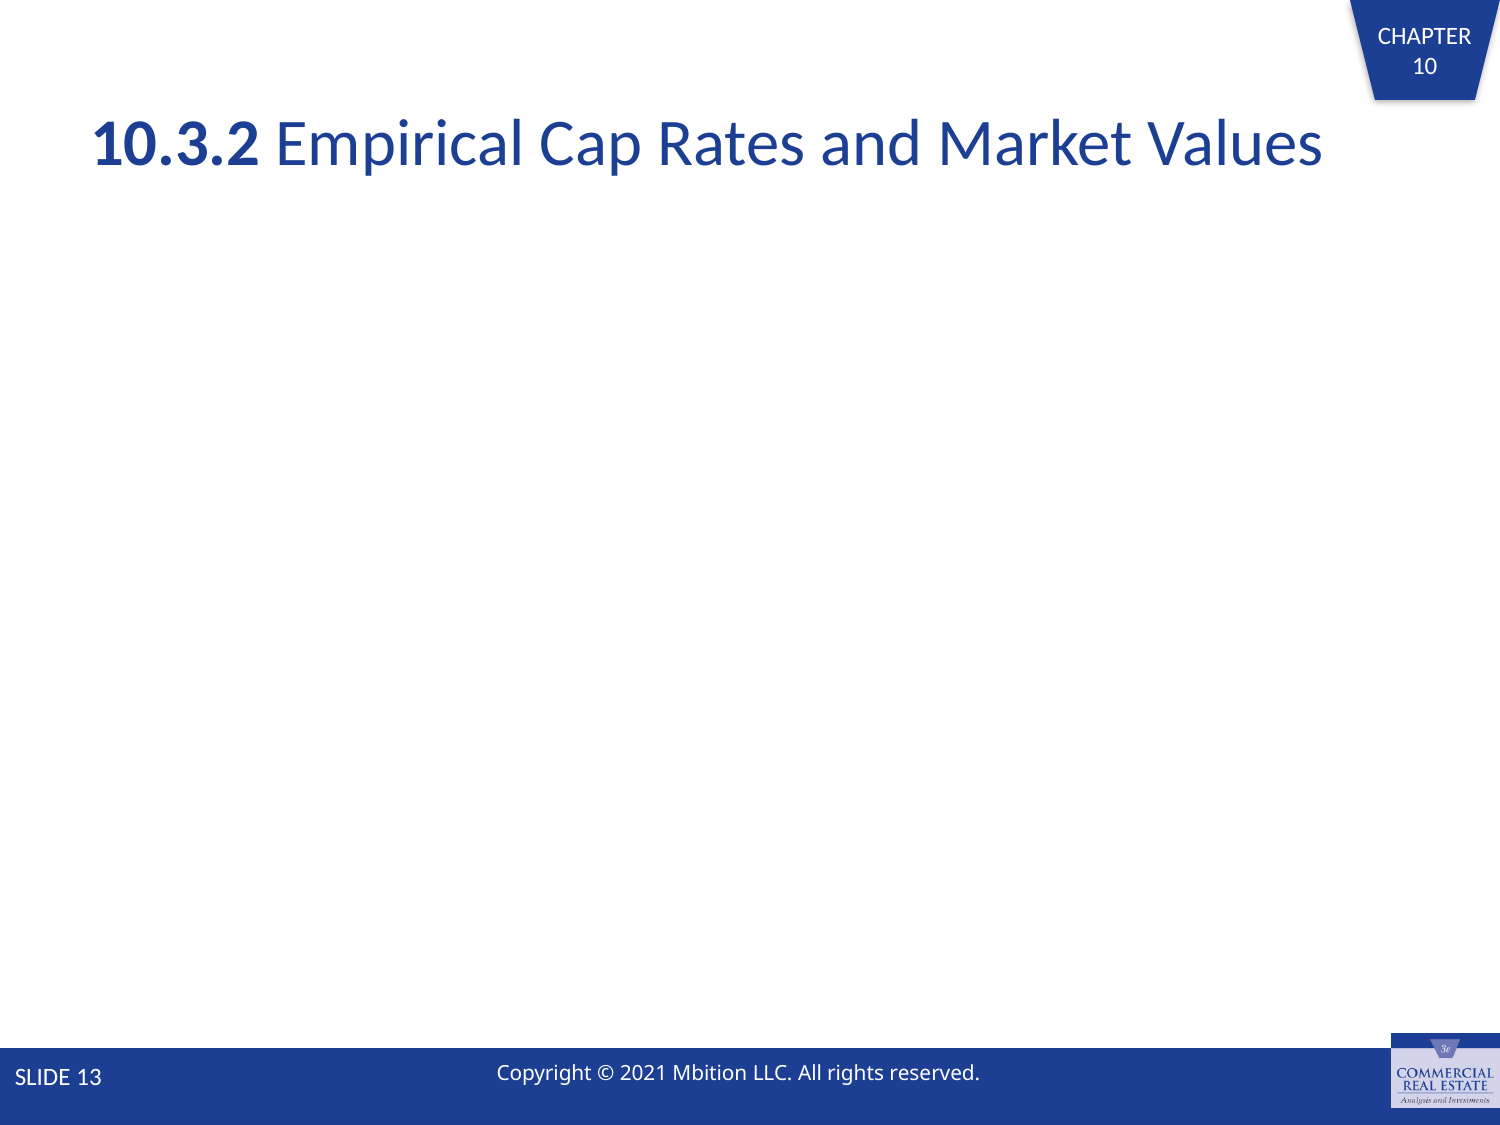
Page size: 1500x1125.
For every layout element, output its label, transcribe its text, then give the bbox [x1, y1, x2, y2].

slide_number SLIDE 13 [0, 1052, 350, 1113]
picture [1391, 1033, 1500, 1108]
title 10.3.2 Empirical Cap Rates and Market Values [75, 45, 1375, 233]
